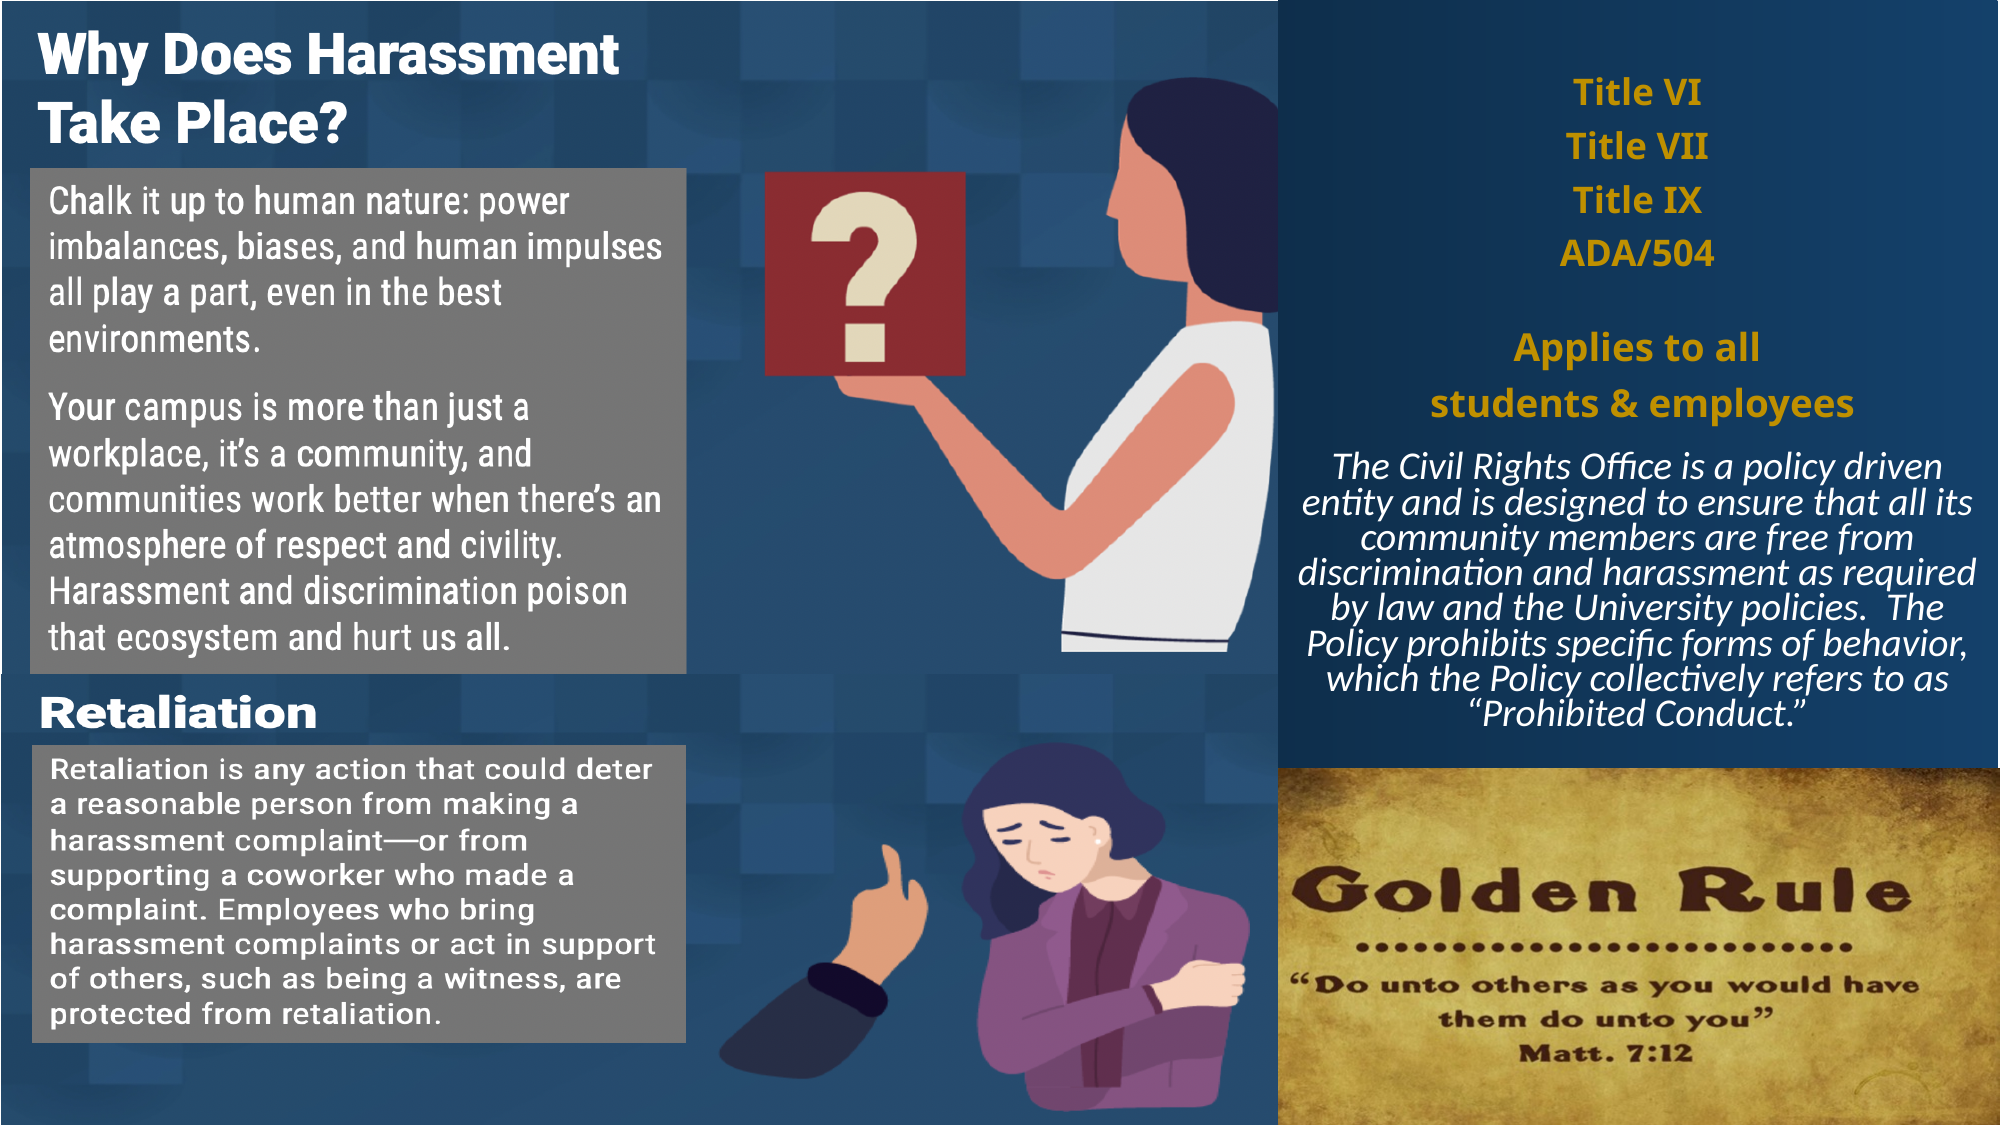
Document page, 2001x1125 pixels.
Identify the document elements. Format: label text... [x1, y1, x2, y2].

list Title VI Title VII Title IX ADA/504 Applies to all students & employees The Civil Rights Office is a policy driven entity and is designed to ensure that all its community members are free from discrimination and harassment as required by law and the University policies. The Policy prohibits specific forms of behavior, which the Policy collectively refers to as “Prohibited Conduct.” [1278, 0, 1998, 768]
picture [0, 0, 2000, 1125]
